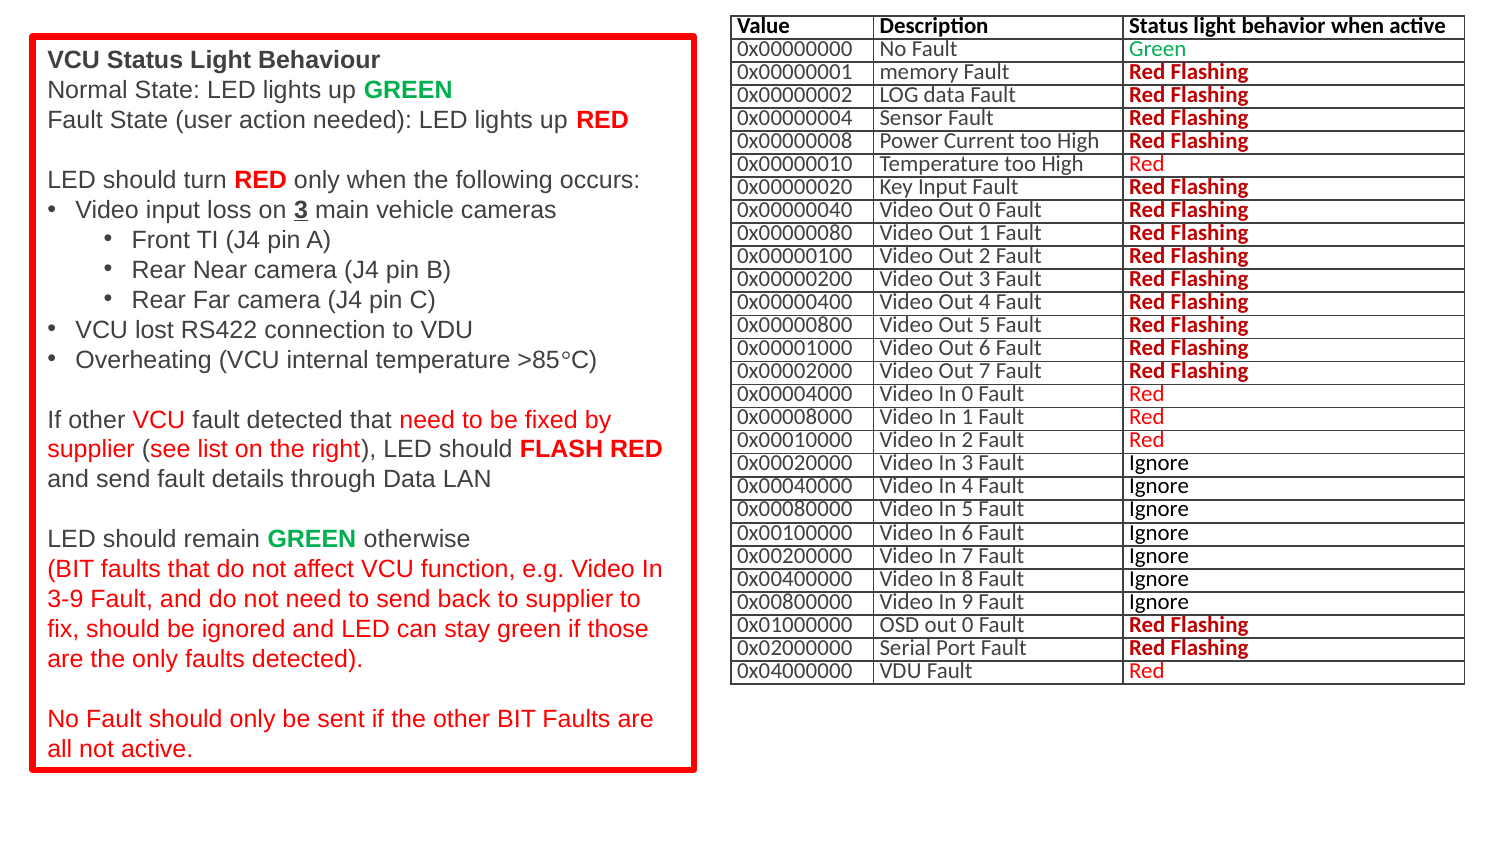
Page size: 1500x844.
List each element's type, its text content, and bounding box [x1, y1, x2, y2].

table_cell Red Flashing [1124, 247, 1464, 268]
table_cell Video In 1 Fault [874, 408, 1122, 430]
table_cell Red [1124, 431, 1464, 453]
table_cell 0x00000002 [732, 86, 873, 107]
table_cell Red [1124, 408, 1464, 430]
table_cell Red [1124, 662, 1464, 683]
table_cell Red Flashing [1124, 639, 1464, 660]
table_cell Power Current too High [874, 132, 1122, 153]
table_cell 0x00400000 [732, 570, 873, 591]
table_cell Ignore [1124, 501, 1464, 522]
table_cell 0x00002000 [732, 362, 873, 384]
table_cell Red [1124, 155, 1464, 176]
table_cell Video In 4 Fault [874, 478, 1122, 499]
table_cell 0x00010000 [732, 431, 873, 453]
table_cell 0x00000020 [732, 178, 873, 199]
table_cell 0x00004000 [732, 385, 873, 407]
table_cell 0x00000008 [732, 132, 873, 153]
table_cell 0x01000000 [732, 616, 873, 637]
table_header Value [732, 17, 873, 38]
table_cell VDU Fault [874, 662, 1122, 683]
table_cell Video In 9 Fault [874, 593, 1122, 614]
table_cell Video In 7 Fault [874, 547, 1122, 568]
table_cell 0x04000000 [732, 662, 873, 683]
table_header Status light behavior when active [1124, 17, 1464, 38]
table_cell Red Flashing [1124, 109, 1464, 130]
table_cell Green [1124, 40, 1464, 61]
table_cell Video Out 4 Fault [874, 293, 1122, 315]
table_cell 0x00200000 [732, 547, 873, 568]
table_cell Serial Port Fault [874, 639, 1122, 660]
table_cell 0x00040000 [732, 478, 873, 499]
table_cell 0x00020000 [732, 454, 873, 476]
table_cell Video Out 5 Fault [874, 316, 1122, 338]
table_cell 0x00000004 [732, 109, 873, 130]
table_cell OSD out 0 Fault [874, 616, 1122, 637]
table_cell Video In 2 Fault [874, 431, 1122, 453]
table_cell 0x00001000 [732, 339, 873, 361]
table_cell Red Flashing [1124, 132, 1464, 153]
table_cell 0x00000040 [732, 201, 873, 222]
table_cell 0x00000800 [732, 316, 873, 338]
table_cell 0x00000001 [732, 63, 873, 84]
table_cell Red Flashing [1124, 86, 1464, 107]
table_cell Ignore [1124, 593, 1464, 614]
table_cell Key Input Fault [874, 178, 1122, 199]
table_cell Sensor Fault [874, 109, 1122, 130]
table_cell Red Flashing [1124, 293, 1464, 315]
table_cell 0x00800000 [732, 593, 873, 614]
table_cell Red Flashing [1124, 201, 1464, 222]
table_cell Ignore [1124, 454, 1464, 476]
table_cell Video Out 3 Fault [874, 270, 1122, 291]
table_cell memory Fault [874, 63, 1122, 84]
table_cell 0x02000000 [732, 639, 873, 660]
table_cell Video Out 7 Fault [874, 362, 1122, 384]
table_cell Red [1124, 385, 1464, 407]
table_cell Video Out 1 Fault [874, 224, 1122, 245]
table_cell Red Flashing [1124, 339, 1464, 361]
table_cell 0x00000010 [732, 155, 873, 176]
table_cell Video In 3 Fault [874, 454, 1122, 476]
table_cell Ignore [1124, 570, 1464, 591]
table_cell LOG data Fault [874, 86, 1122, 107]
table_cell Ignore [1124, 547, 1464, 568]
table_cell Red Flashing [1124, 316, 1464, 338]
table_cell Video In 5 Fault [874, 501, 1122, 522]
table_cell 0x00080000 [732, 501, 873, 522]
table_header Description [874, 17, 1122, 38]
table_cell Red Flashing [1124, 270, 1464, 291]
table_cell Ignore [1124, 524, 1464, 545]
table_cell Red Flashing [1124, 224, 1464, 245]
table_cell 0x00000000 [732, 40, 873, 61]
table_cell No Fault [874, 40, 1122, 61]
table_cell 0x00008000 [732, 408, 873, 430]
table_cell Temperature too High [874, 155, 1122, 176]
table_cell Red Flashing [1124, 616, 1464, 637]
table_cell Red Flashing [1124, 362, 1464, 384]
text_box VCU Status Light Behaviour Normal State: LED lights up GREEN Fault State (user action needed): LED lights up RED LED should turn RED only when the following occurs: Video input loss on 3 main vehicle cameras Front TI (J4 pin A) Rear Near camera (J4 pin B) Rear Far camera (J4 pin C) VCU lost RS422 connection to VDU Overheating (VCU internal temperature >85°C) If other VCU fault detected that need to be fixed by supplier (see list on the right), LED should FLASH RED and send fault details through Data LAN LED should remain GREEN otherwise (BIT faults that do not affect VCU function, e.g. Video In 3-9 Fault, and do not need to send back to supplier to fix, should be ignored and LED can stay green if those are the only faults detected). No Fault should only be sent if the other BIT Faults are all not active. [32, 36, 694, 770]
table_cell Video Out 0 Fault [874, 201, 1122, 222]
table_cell 0x00000080 [732, 224, 873, 245]
table_cell Red Flashing [1124, 63, 1464, 84]
table_cell Video Out 2 Fault [874, 247, 1122, 268]
table_cell Video In 0 Fault [874, 385, 1122, 407]
table_cell 0x00100000 [732, 524, 873, 545]
table_cell Ignore [1124, 478, 1464, 499]
table_cell Video In 8 Fault [874, 570, 1122, 591]
table_cell 0x00000400 [732, 293, 873, 315]
table_cell 0x00000100 [732, 247, 873, 268]
table_cell Red Flashing [1124, 178, 1464, 199]
table_cell Video In 6 Fault [874, 524, 1122, 545]
table_cell Video Out 6 Fault [874, 339, 1122, 361]
table_cell 0x00000200 [732, 270, 873, 291]
